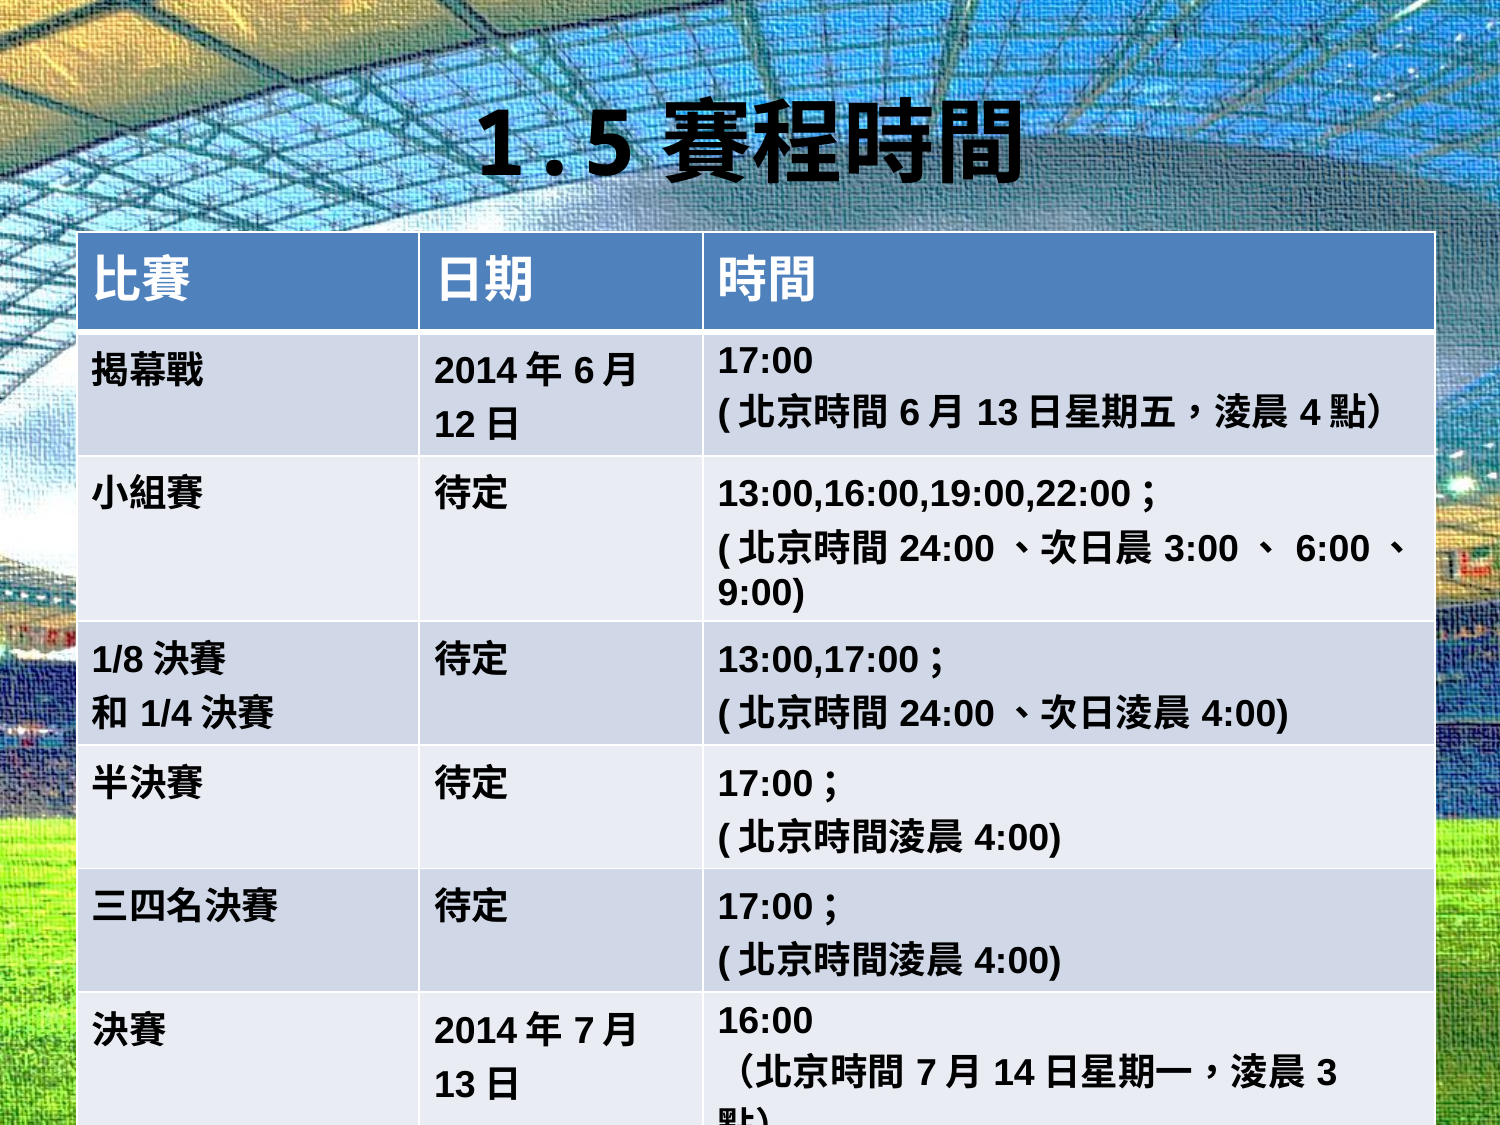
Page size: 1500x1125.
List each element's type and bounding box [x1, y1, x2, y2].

list [0, 0, 1500, 1125]
